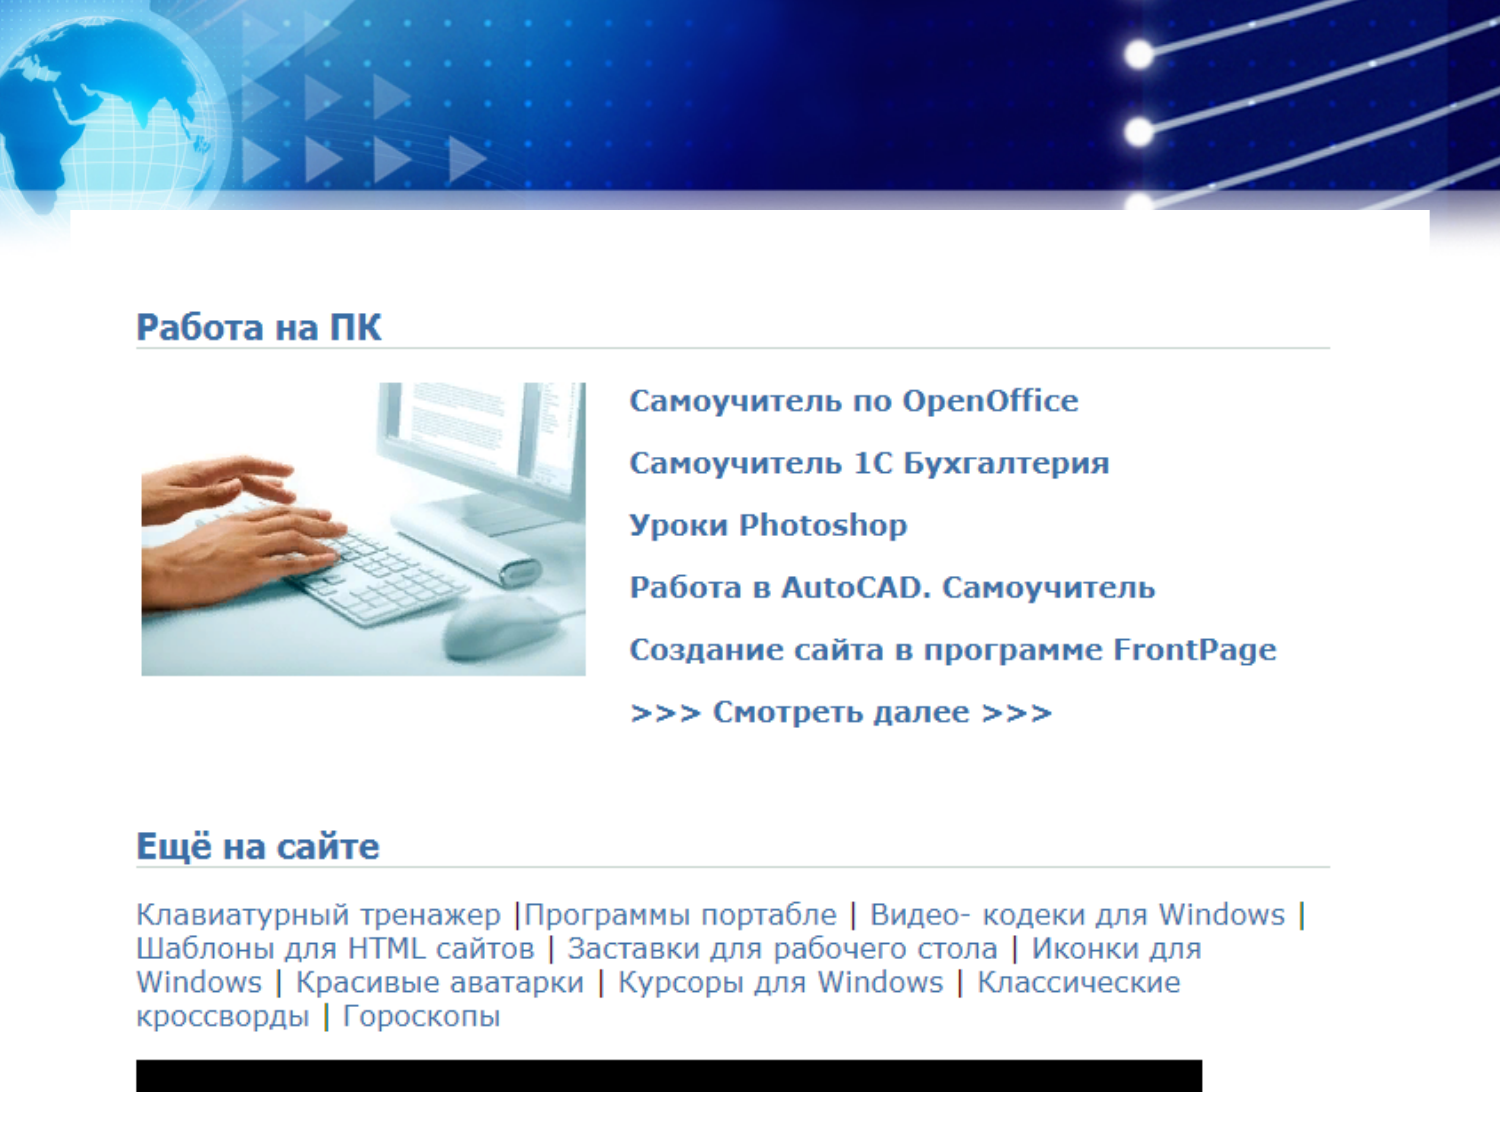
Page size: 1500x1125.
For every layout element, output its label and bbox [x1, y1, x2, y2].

picture [0, 0, 1500, 1125]
list [70, 210, 1430, 1093]
